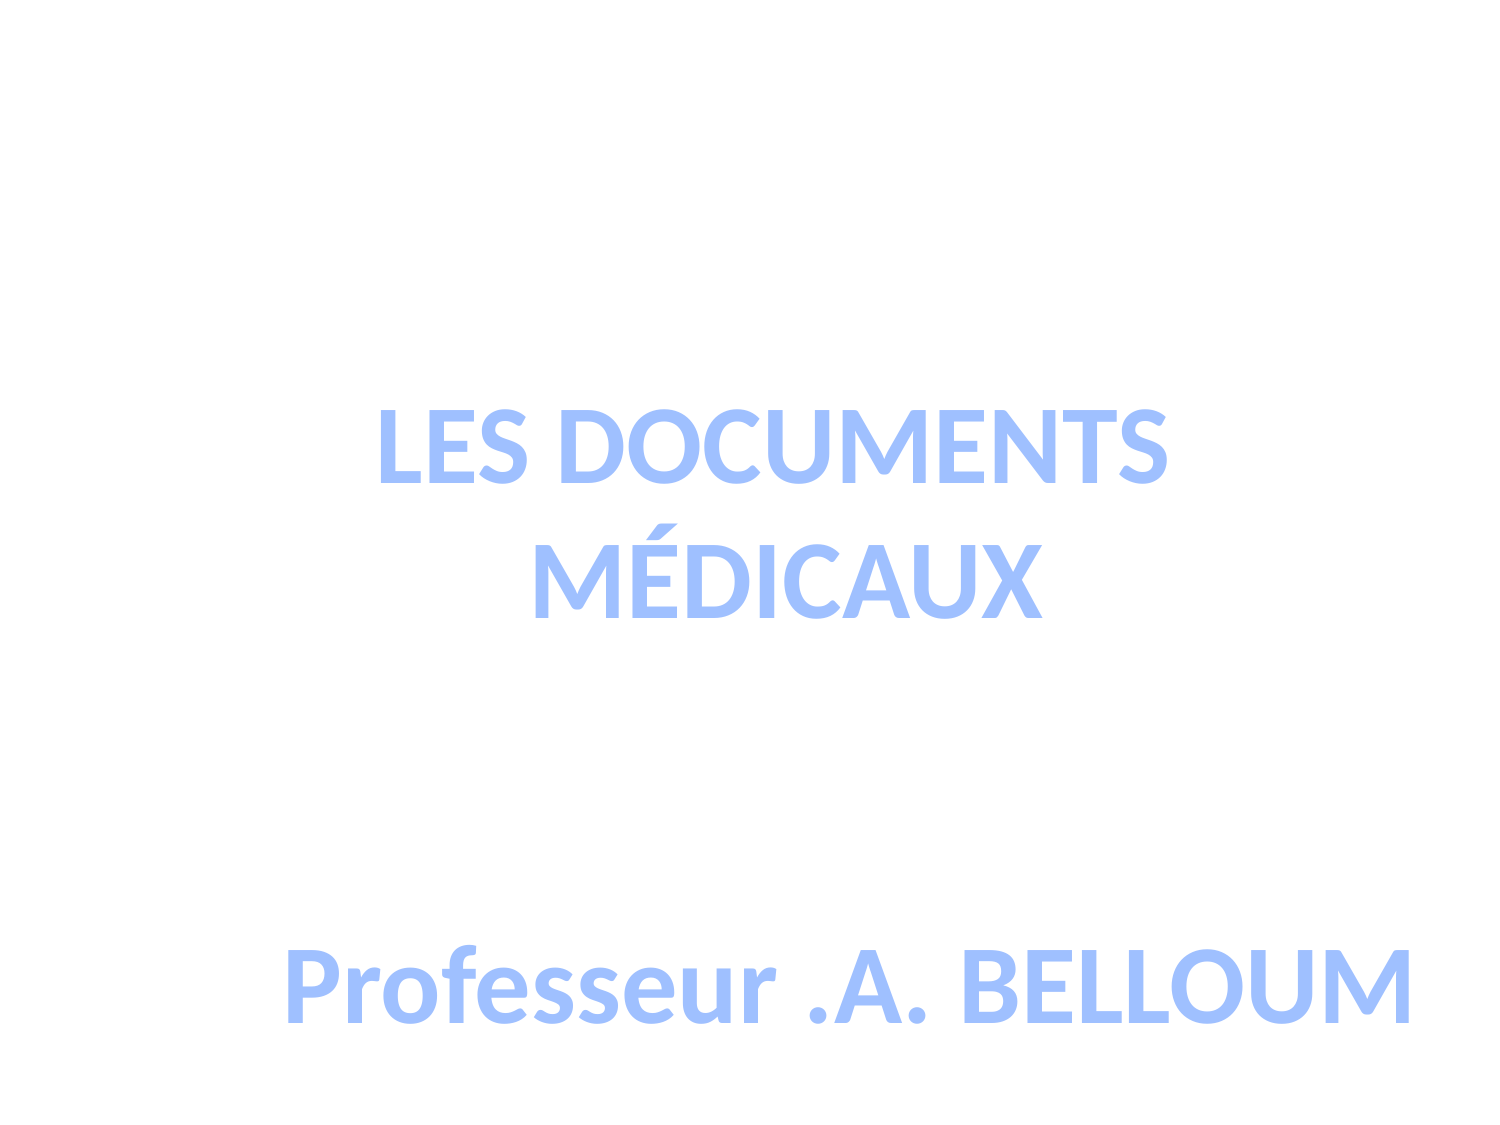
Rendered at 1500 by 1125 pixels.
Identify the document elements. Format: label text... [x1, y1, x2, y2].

text_box LES DOCUMENTS MÉDICAUX Professeur .A. BELLOUM [81, 93, 1466, 1125]
